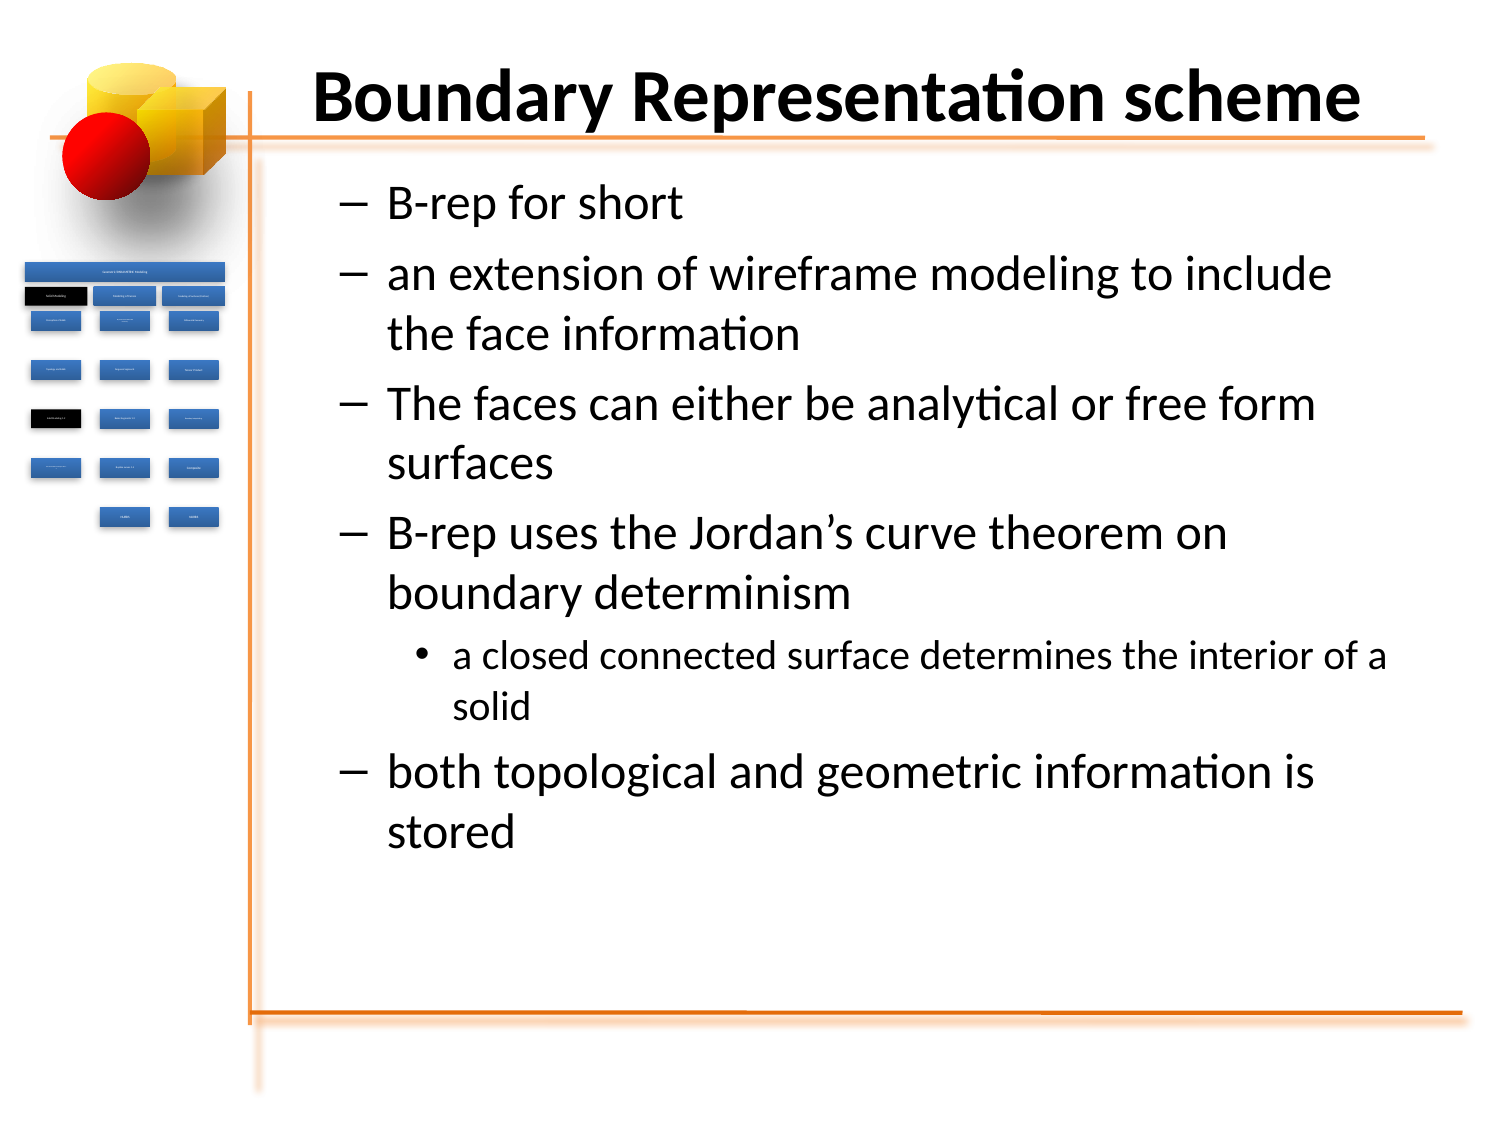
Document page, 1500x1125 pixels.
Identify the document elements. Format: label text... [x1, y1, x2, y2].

title Boundary Representation scheme [249, 45, 1425, 138]
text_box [0, 262, 251, 576]
list B-rep for short an extension of wireframe modeling to include the face information The faces can either be analytical or free form surfaces B-rep uses the Jordan’s curve theorem on boundary determinism a closed connected surface determines the interior of a solid both topological and geometric information is stored [249, 162, 1425, 905]
